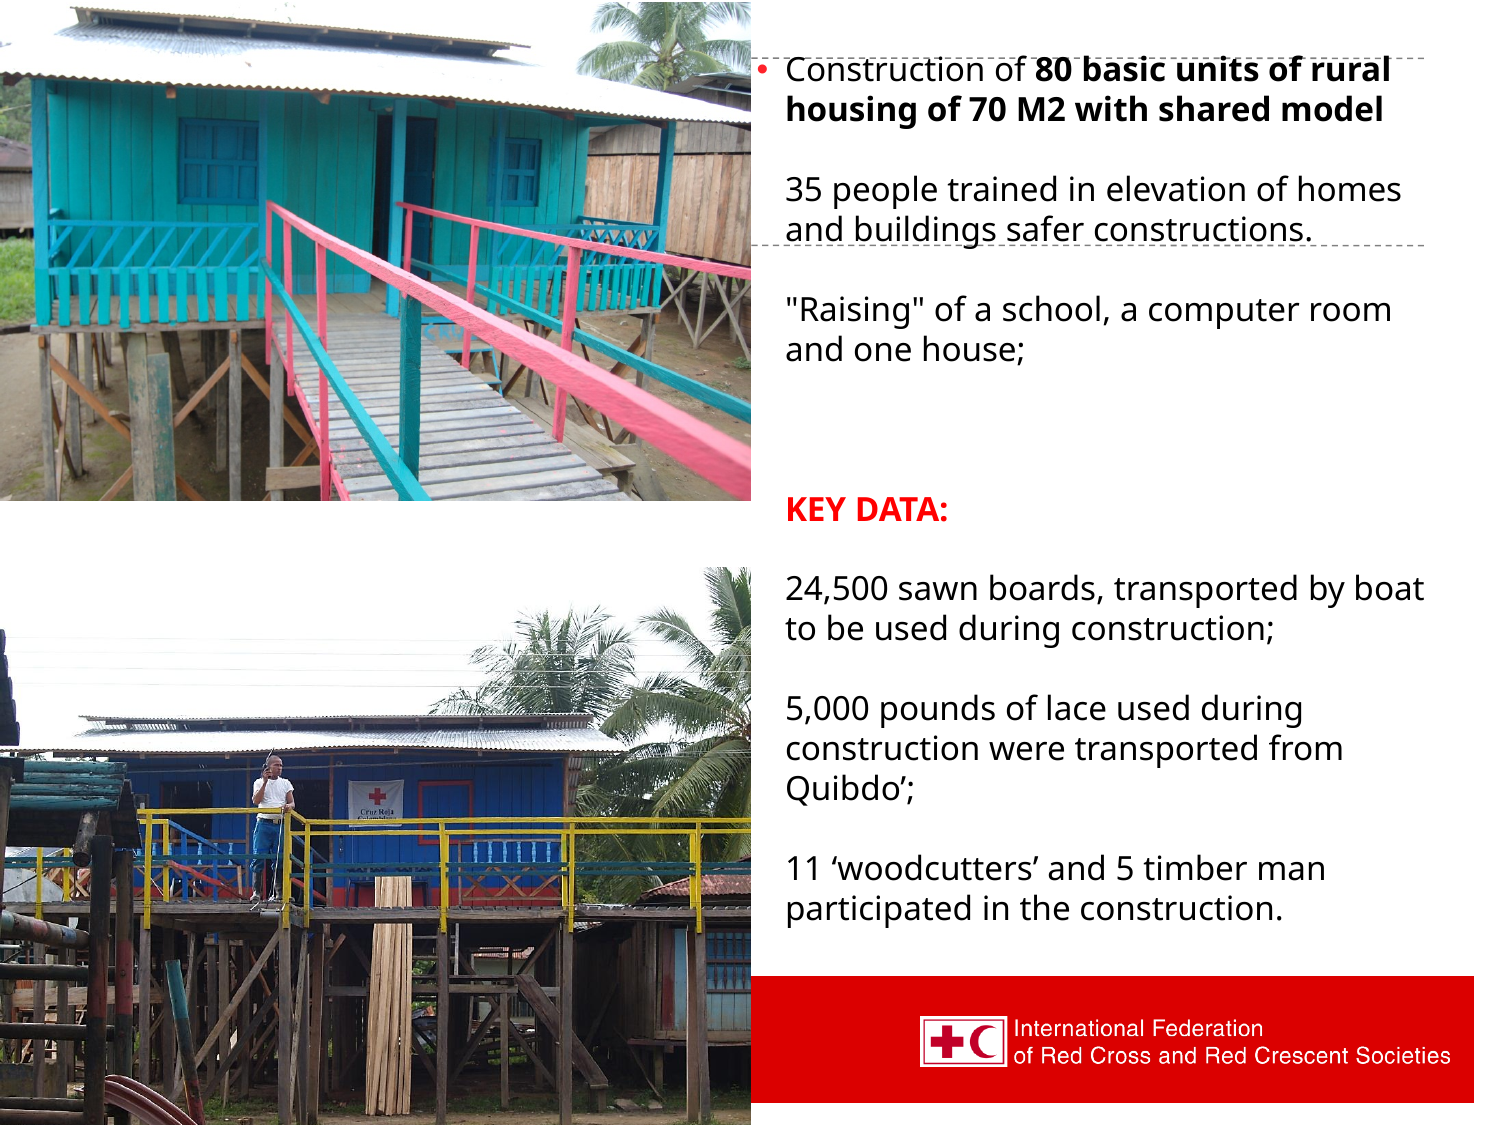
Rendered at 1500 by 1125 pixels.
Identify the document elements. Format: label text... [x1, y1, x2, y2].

text_box Construction of 80 basic units of rural housing of 70 M2 with shared model 35 people trained in elevation of homes and buildings safer constructions. "Raising" of a school, a computer room and one house; KEY DATA: 24,500 sawn boards, transported by boat to be used during construction; 5,000 pounds of lace used during construction were transported from Quibdo’; 11 ‘woodcutters’ and 5 timber man participated in the construction. [750, 42, 1447, 973]
picture [0, 566, 751, 1125]
picture [0, 2, 751, 502]
picture [920, 1016, 1450, 1067]
